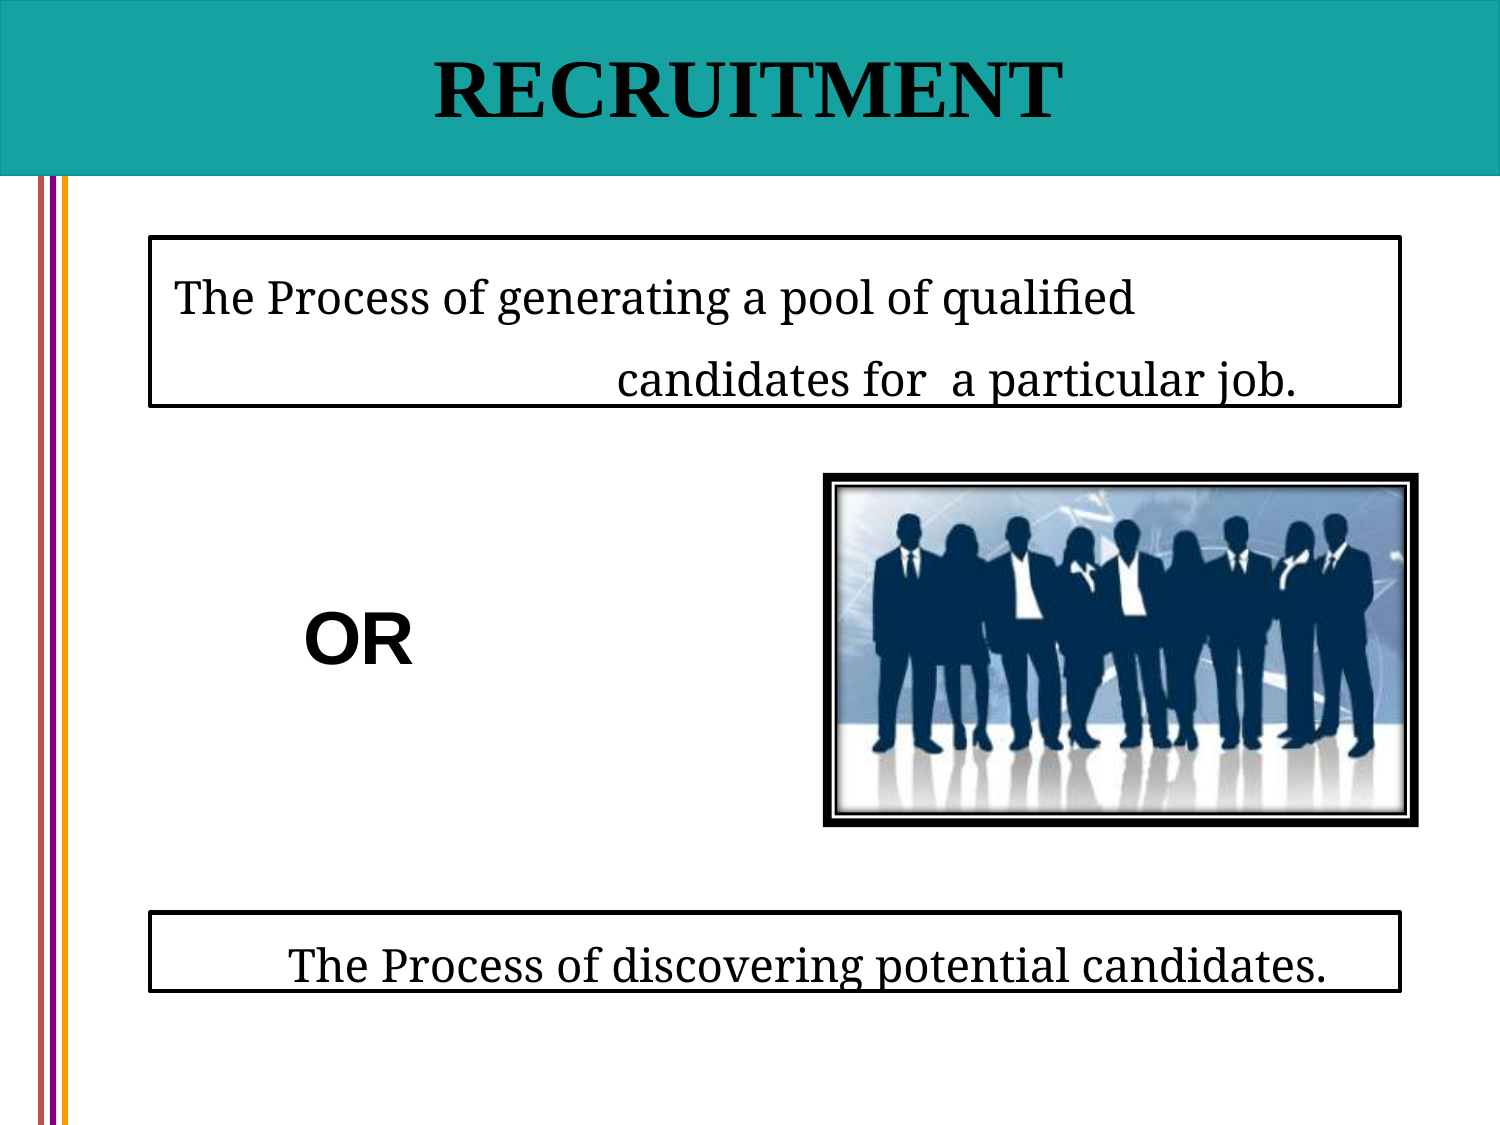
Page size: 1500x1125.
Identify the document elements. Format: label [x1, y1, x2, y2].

text_box [0, 0, 1500, 1125]
text_box [822, 472, 1419, 828]
